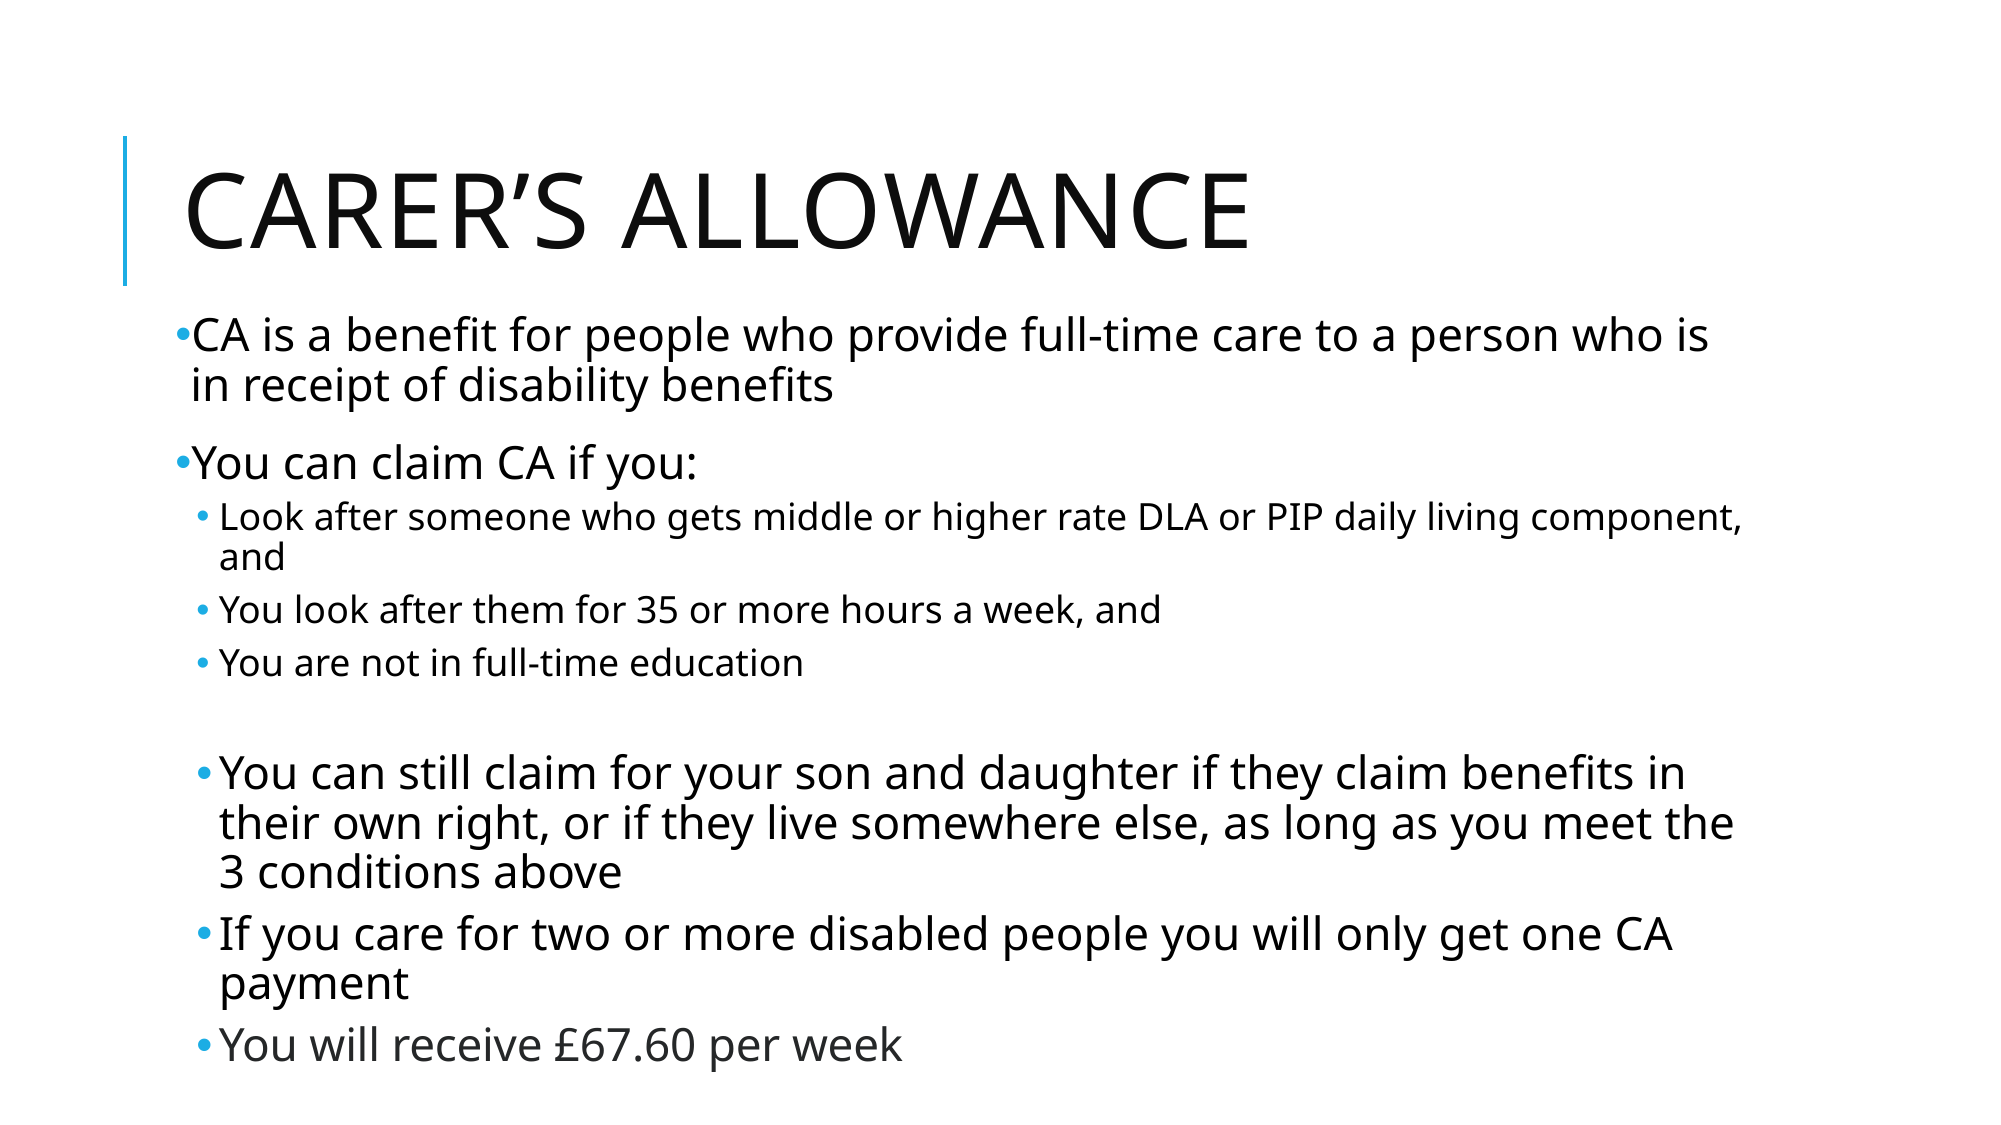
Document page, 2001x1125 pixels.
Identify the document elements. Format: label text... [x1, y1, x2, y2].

list CA is a benefit for people who provide full-time care to a person who is in receipt of disability benefits You can claim CA if you: Look after someone who gets middle or higher rate DLA or PIP daily living component, and You look after them for 35 or more hours a week, and You are not in full-time education You can still claim for your son and daughter if they claim benefits in their own right, or if they live somewhere else, as long as you meet the 3 conditions above If you care for two or more disabled people you will only get one CA payment You will receive £67.60 per week [168, 304, 1763, 1035]
title Carer’s allowance [168, 96, 1763, 304]
